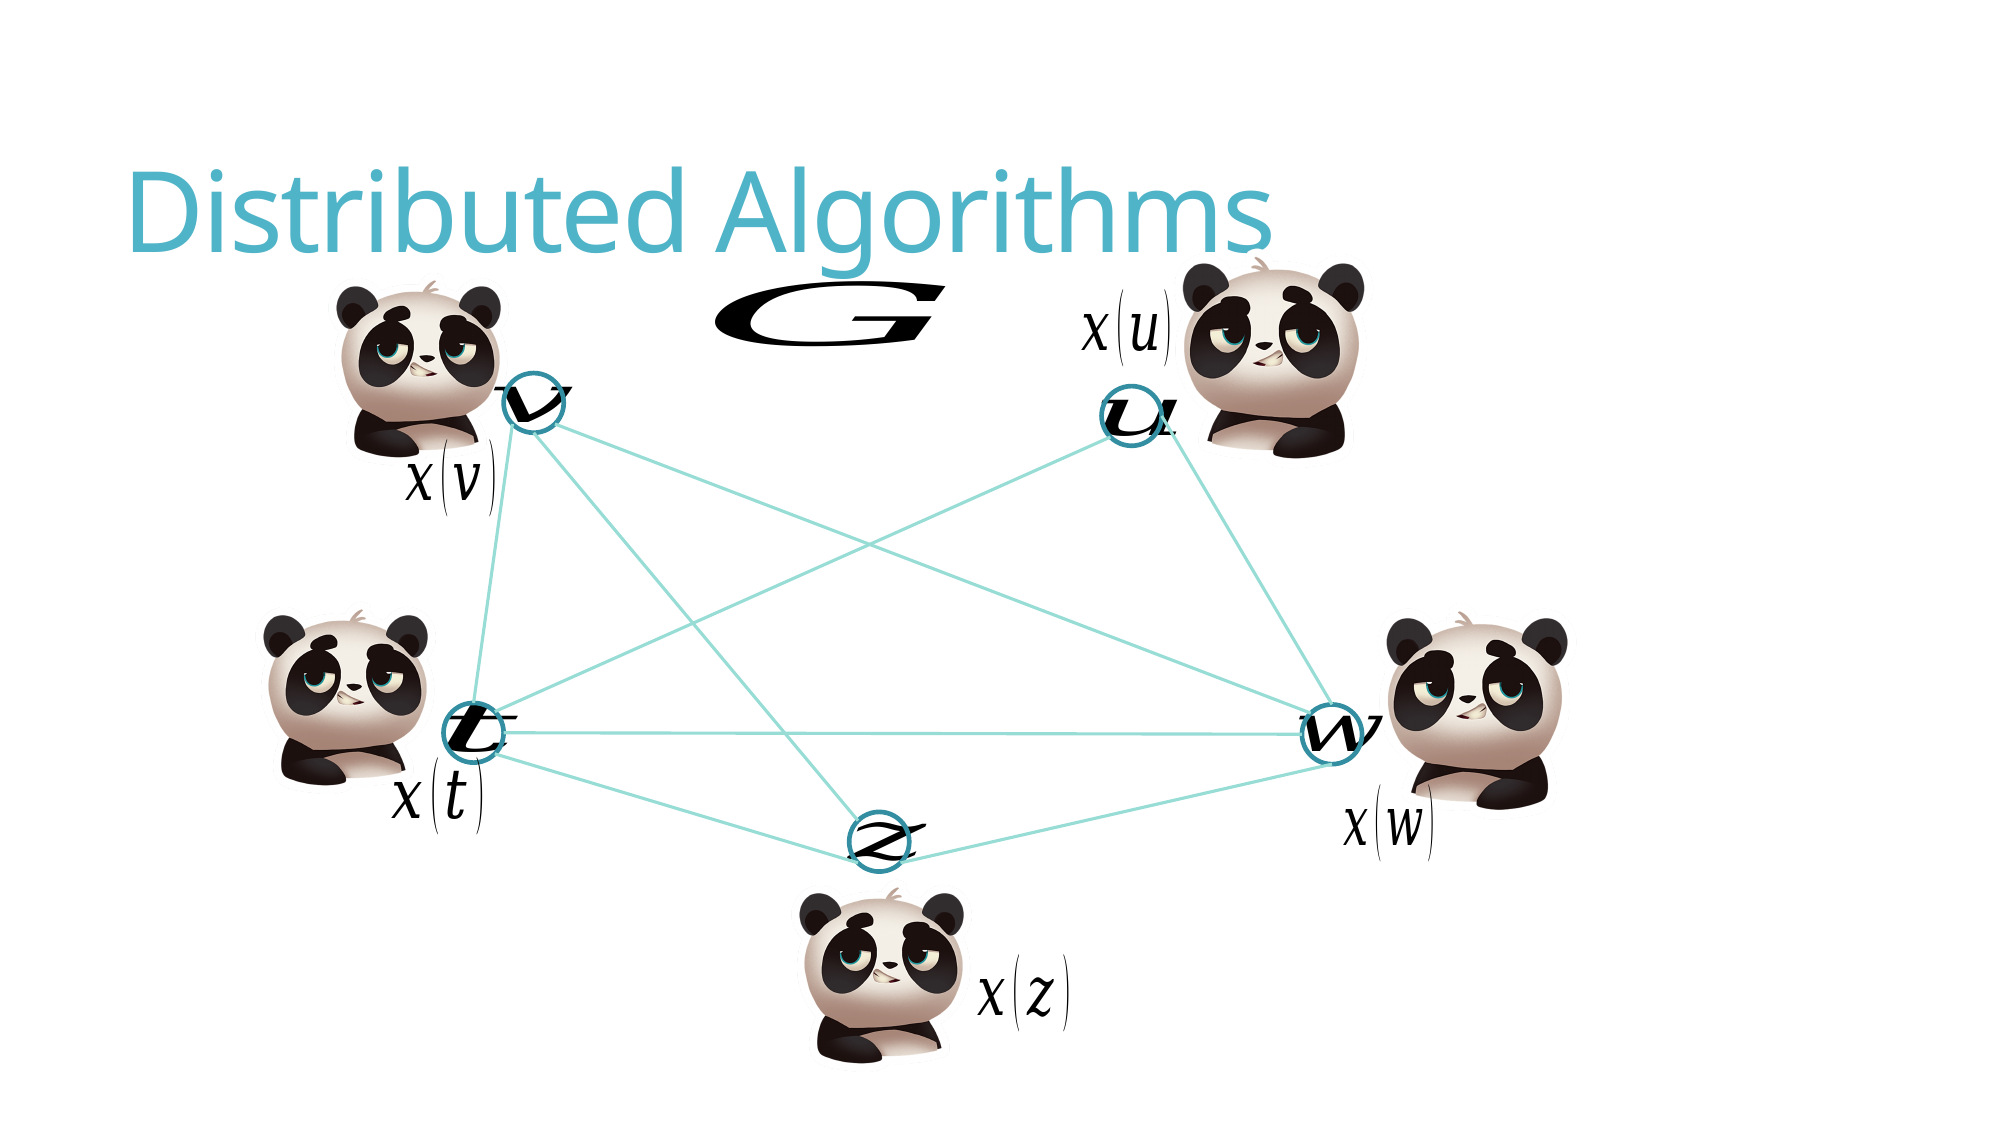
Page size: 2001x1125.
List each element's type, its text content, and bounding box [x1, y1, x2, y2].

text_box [1281, 593, 1673, 889]
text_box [1077, 238, 1469, 539]
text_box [434, 362, 1390, 876]
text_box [168, 593, 434, 857]
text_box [704, 876, 1060, 1125]
title Distributed Algorithms [107, 81, 1875, 354]
picture [313, 264, 524, 478]
